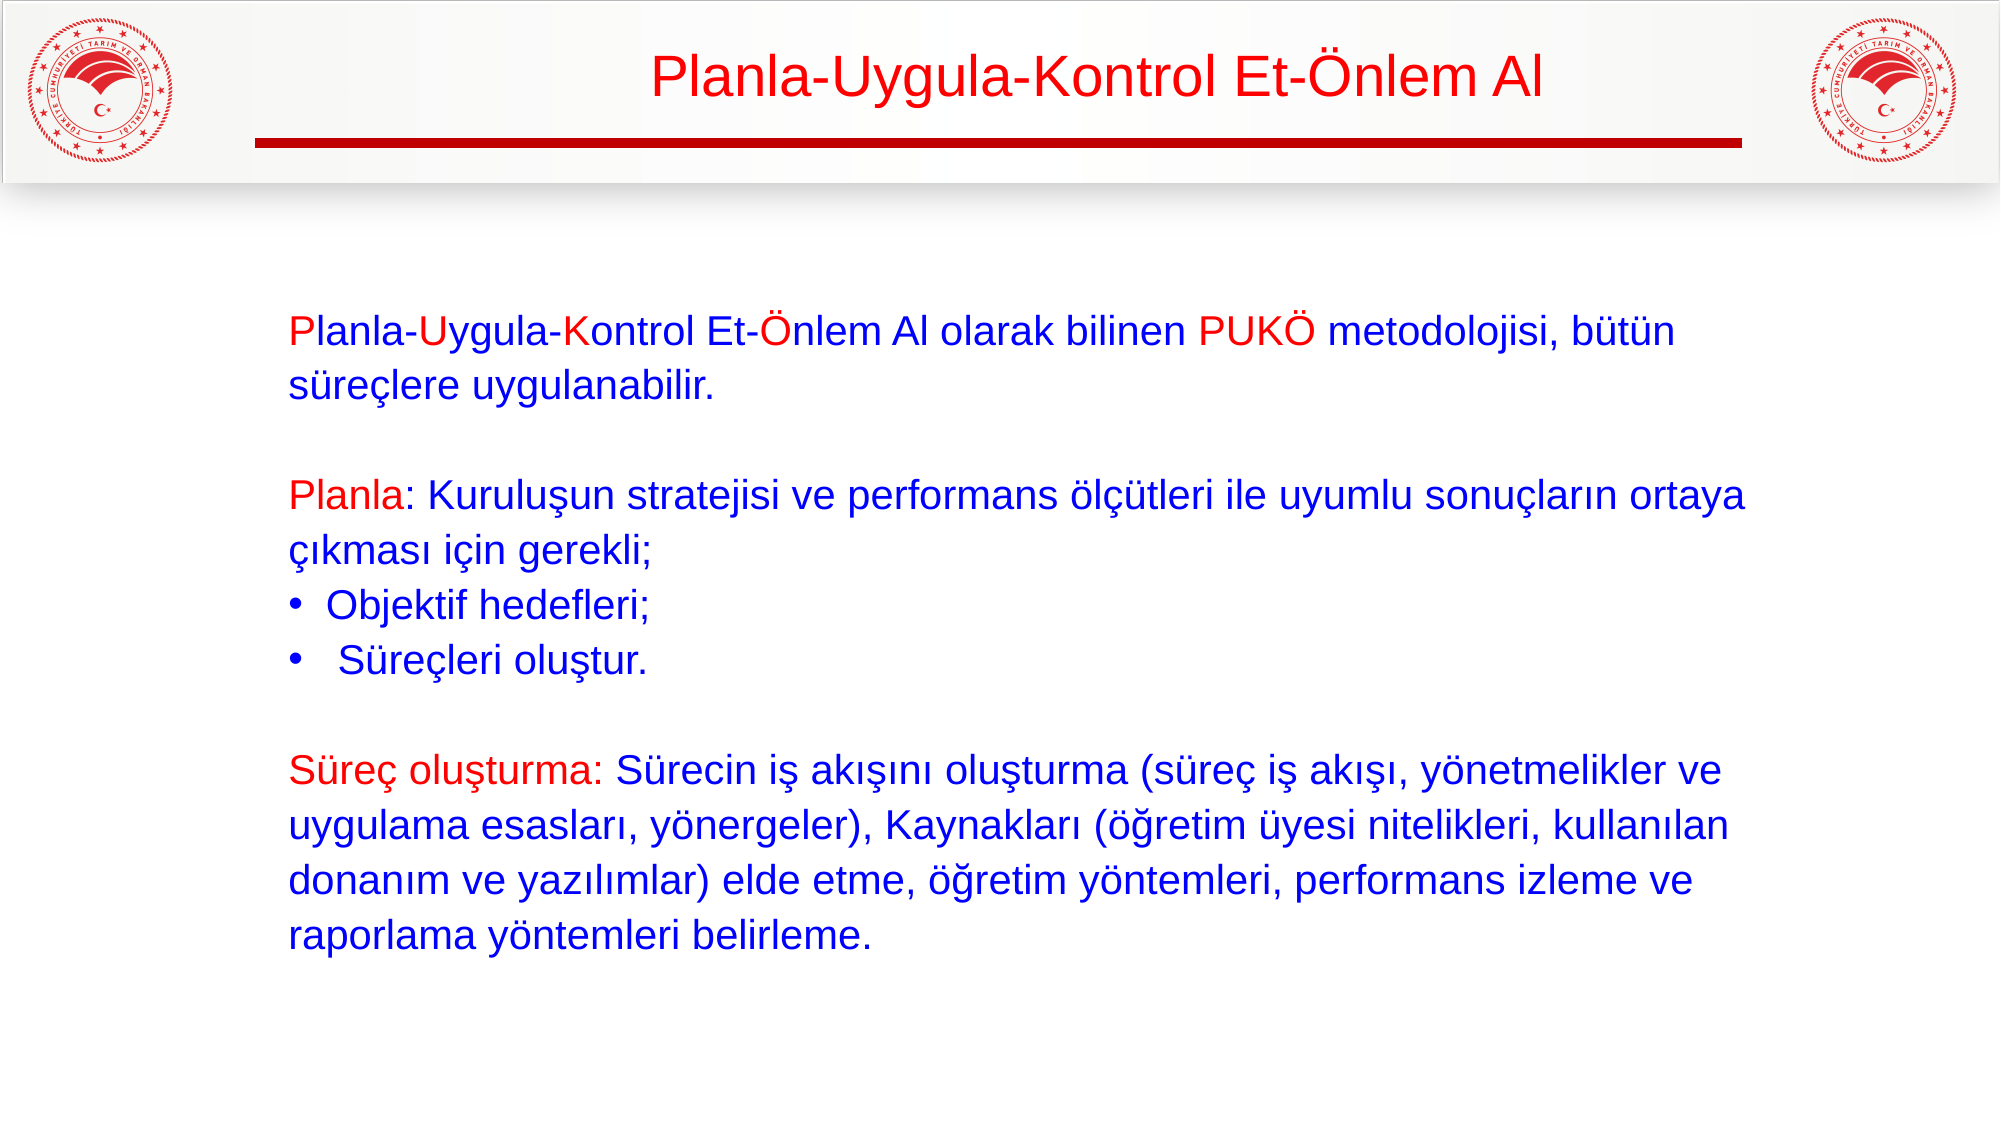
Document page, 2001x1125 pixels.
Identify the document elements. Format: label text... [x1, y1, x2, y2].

text_box Planla-Uygula-Kontrol Et-Önlem Al olarak bilinen PUKÖ metodolojisi, bütün süreçlere uygulanabilir. Planla: Kuruluşun stratejisi ve performans ölçütleri ile uyumlu sonuçların ortaya çıkması için gerekli; Objektif hedefleri; Süreçleri oluştur. Süreç oluşturma: Sürecin iş akışını oluşturma (süreç iş akışı, yönetmelikler ve uygulama esasları, yönergeler), Kaynakları (öğretim üyesi nitelikleri, kullanılan donanım ve yazılımlar) elde etme, öğretim yöntemleri, performans izleme ve raporlama yöntemleri belirleme. [273, 290, 1772, 1026]
picture [0, 0, 2001, 248]
text_box Planla-Uygula-Kontrol Et-Önlem Al [452, 20, 1744, 134]
